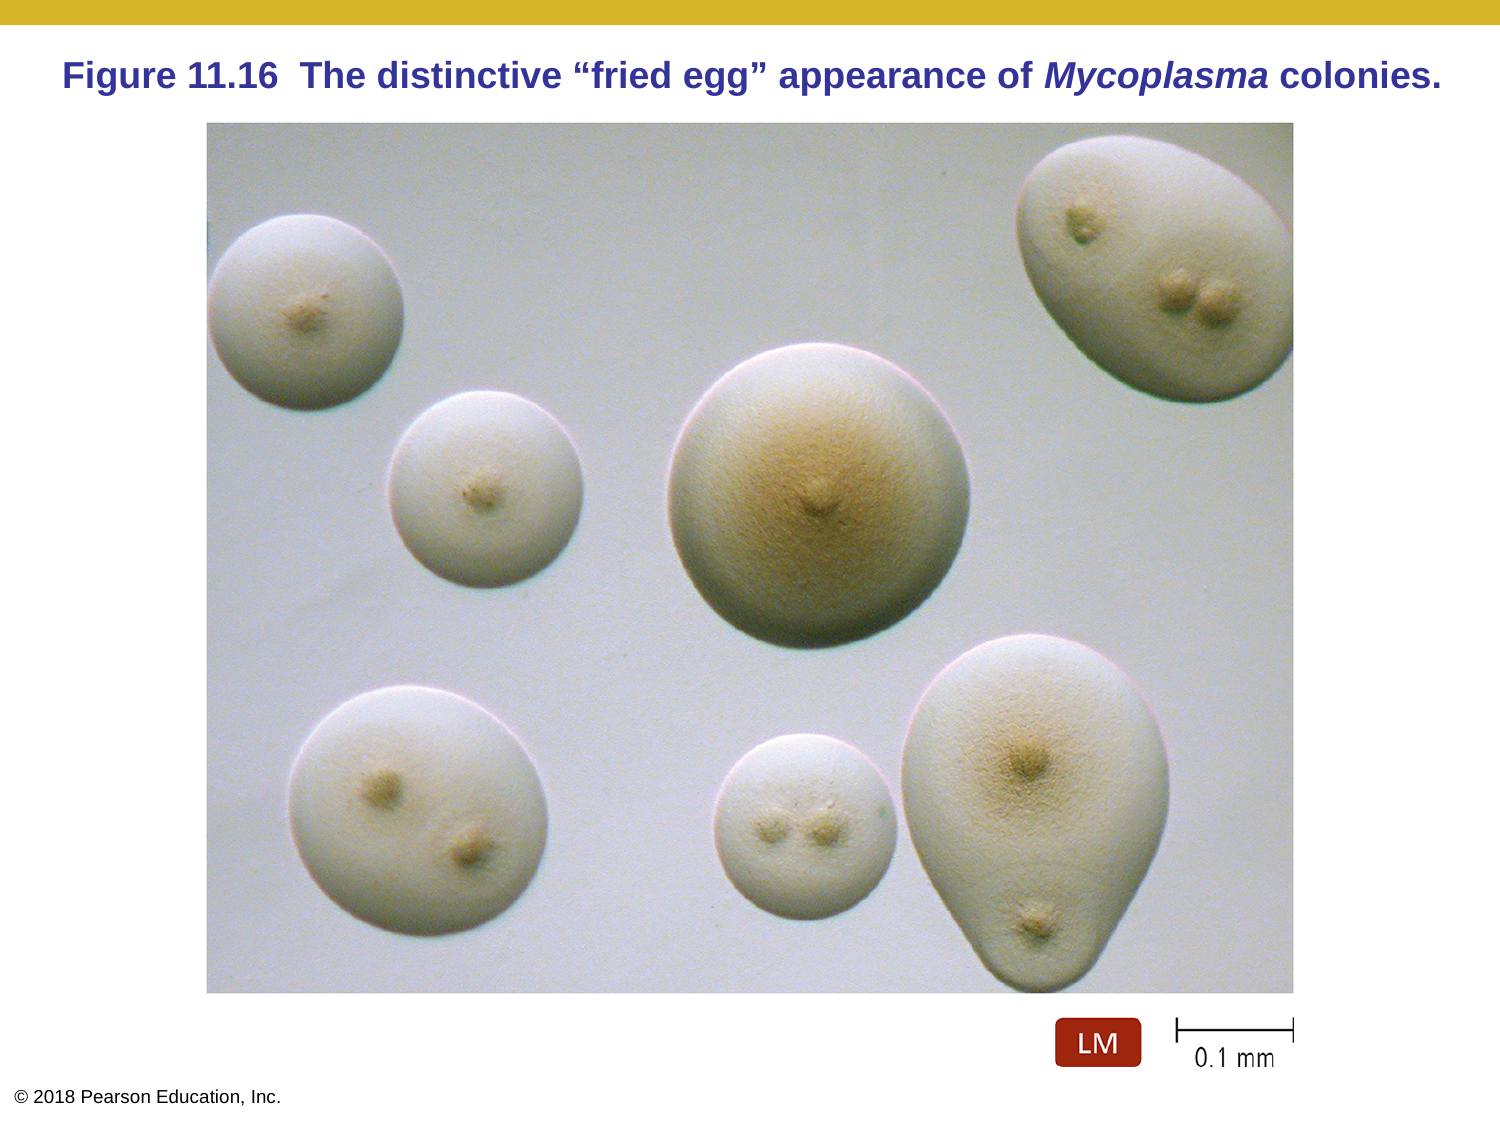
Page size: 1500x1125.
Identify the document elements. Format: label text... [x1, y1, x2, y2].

picture [195, 112, 1304, 1075]
title Figure 11.16 The distinctive “fried egg” appearance of Mycoplasma colonies. [0, 43, 1500, 105]
